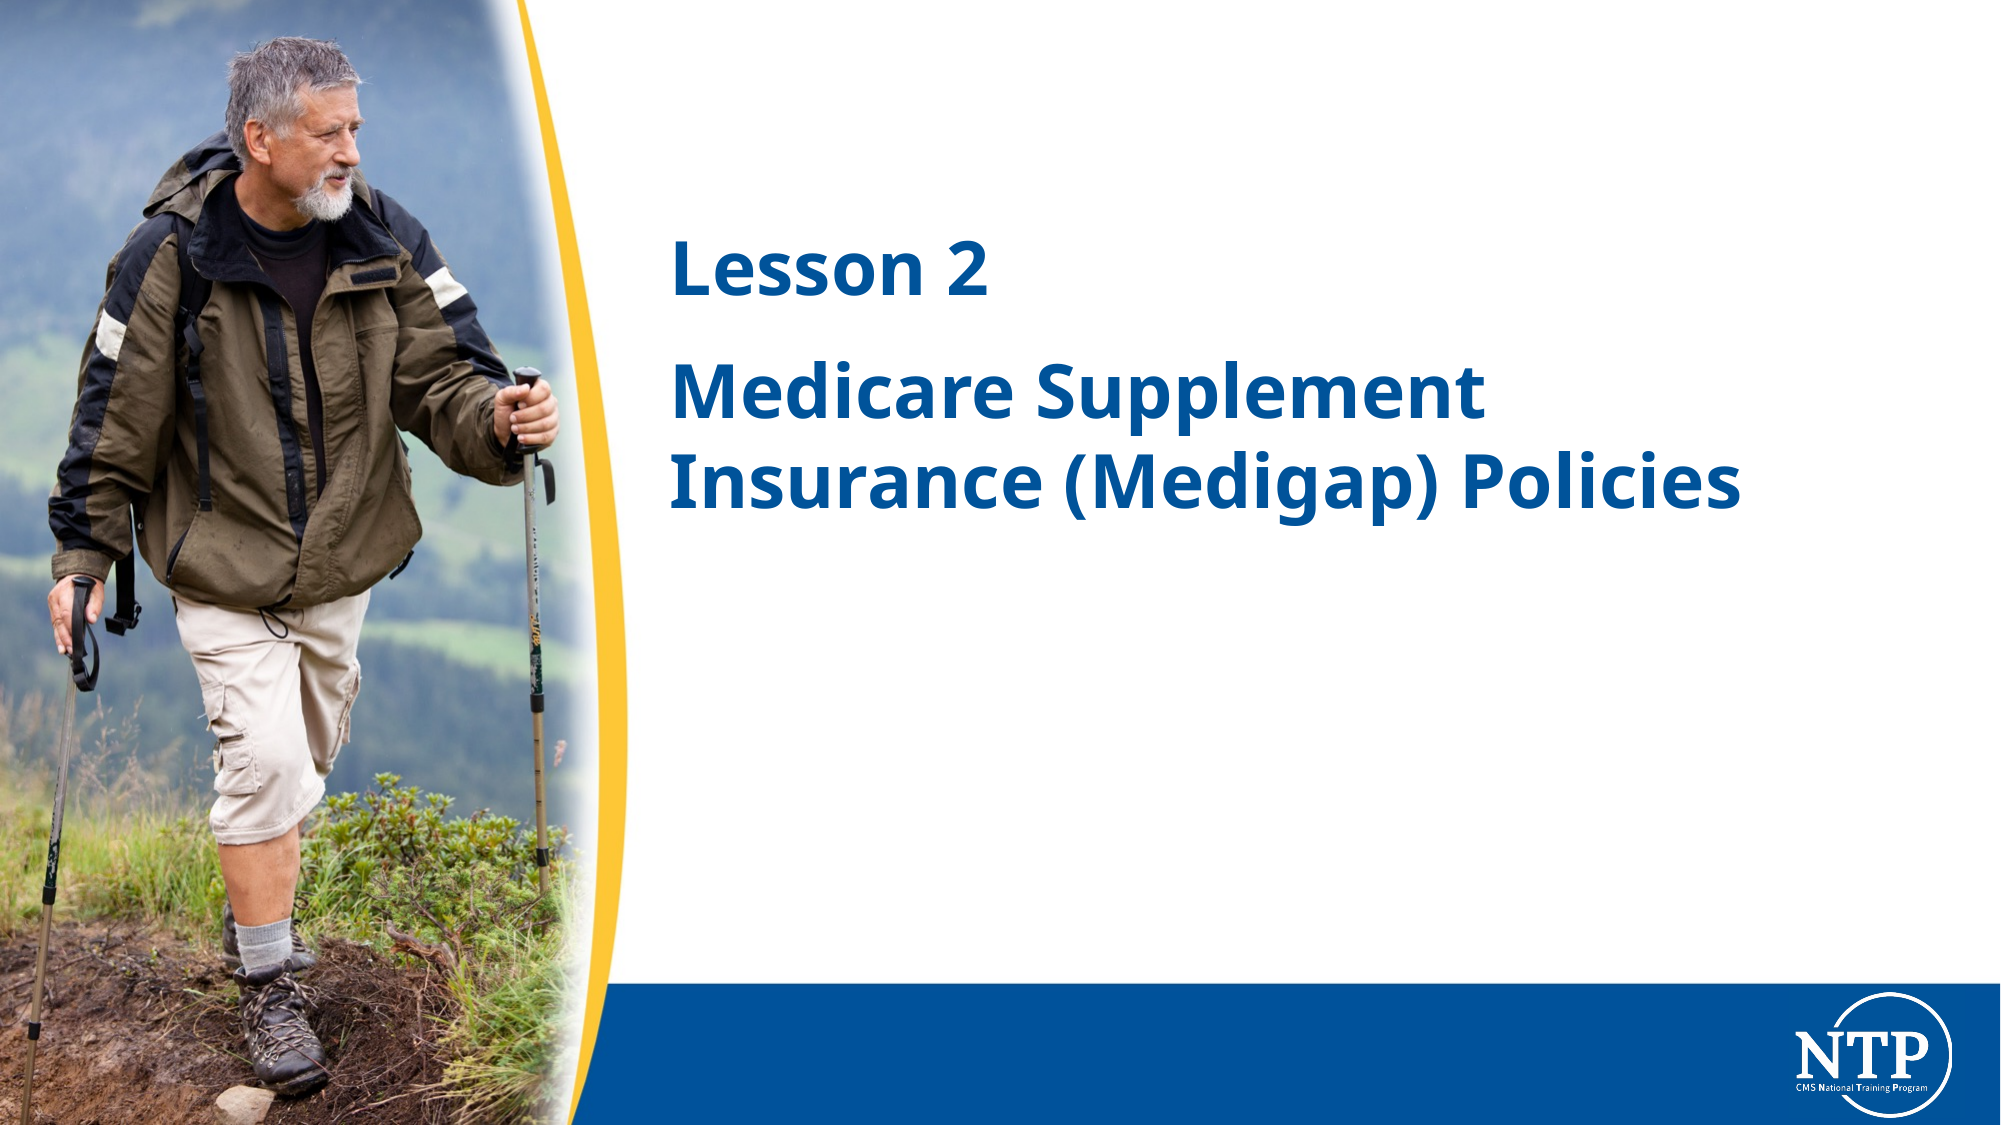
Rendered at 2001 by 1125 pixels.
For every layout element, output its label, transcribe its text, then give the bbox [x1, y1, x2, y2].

picture [0, 0, 2001, 1125]
title Lesson 2 [655, 223, 1582, 336]
list Medicare Supplement Insurance (Medigap) Policies [655, 336, 1798, 789]
